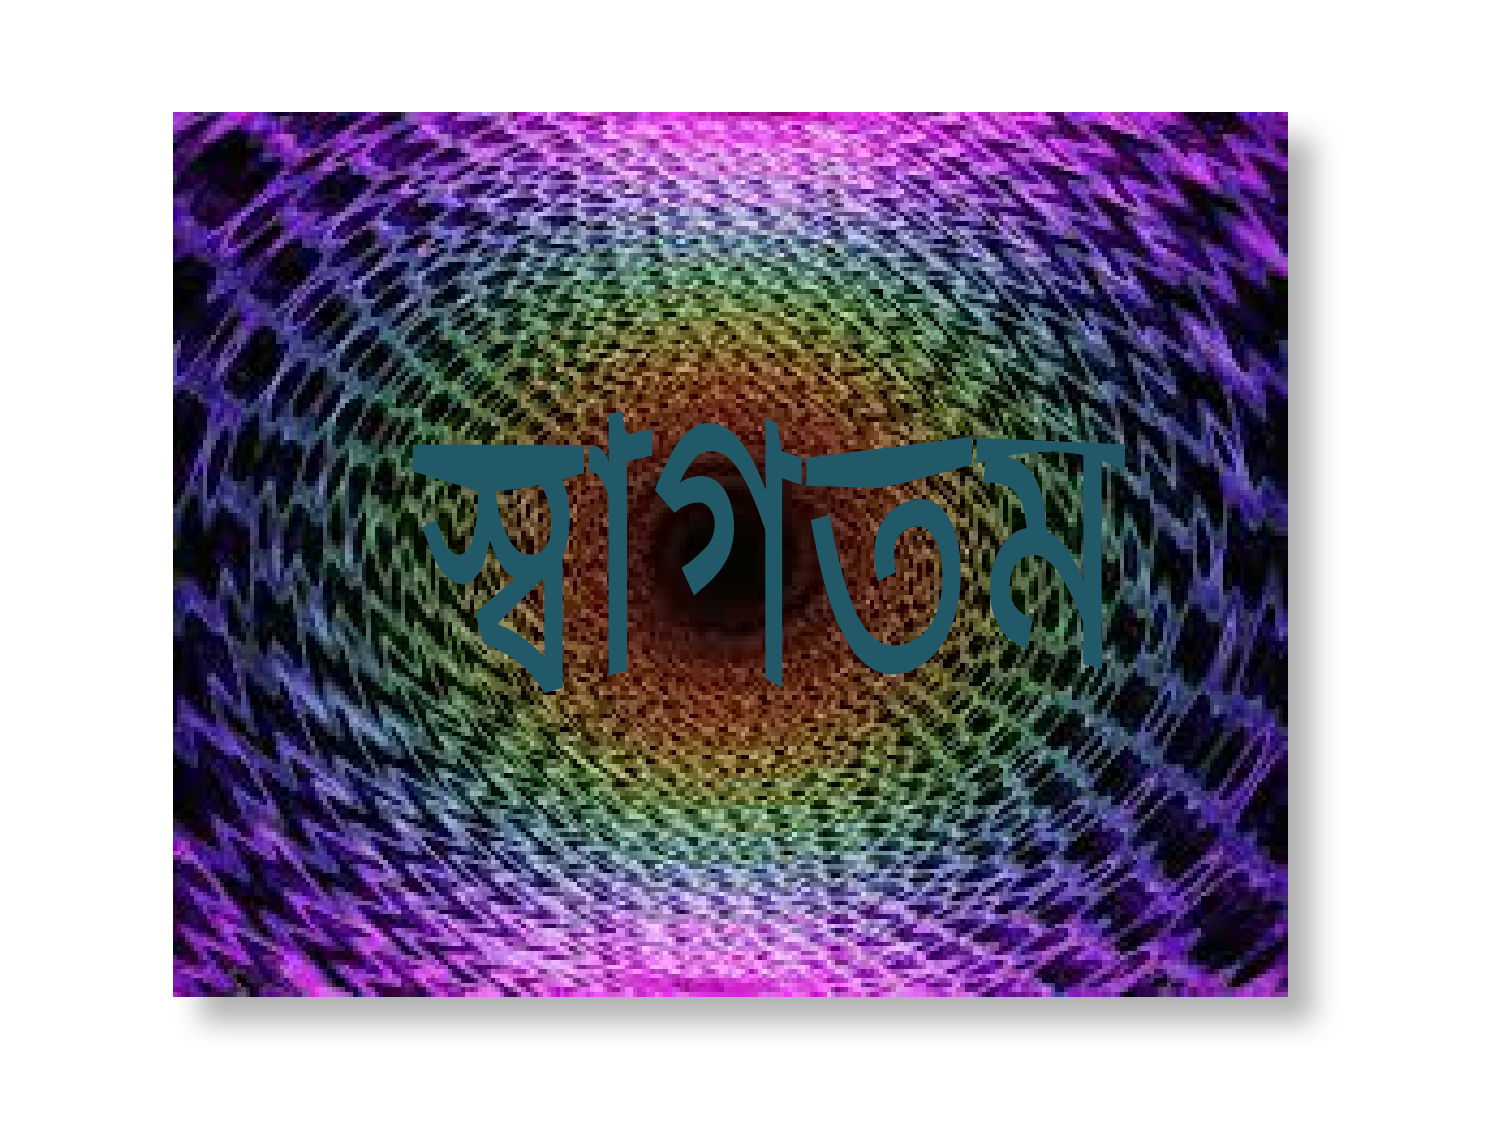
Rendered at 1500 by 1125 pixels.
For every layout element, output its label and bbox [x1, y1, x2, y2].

picture [173, 112, 1289, 998]
